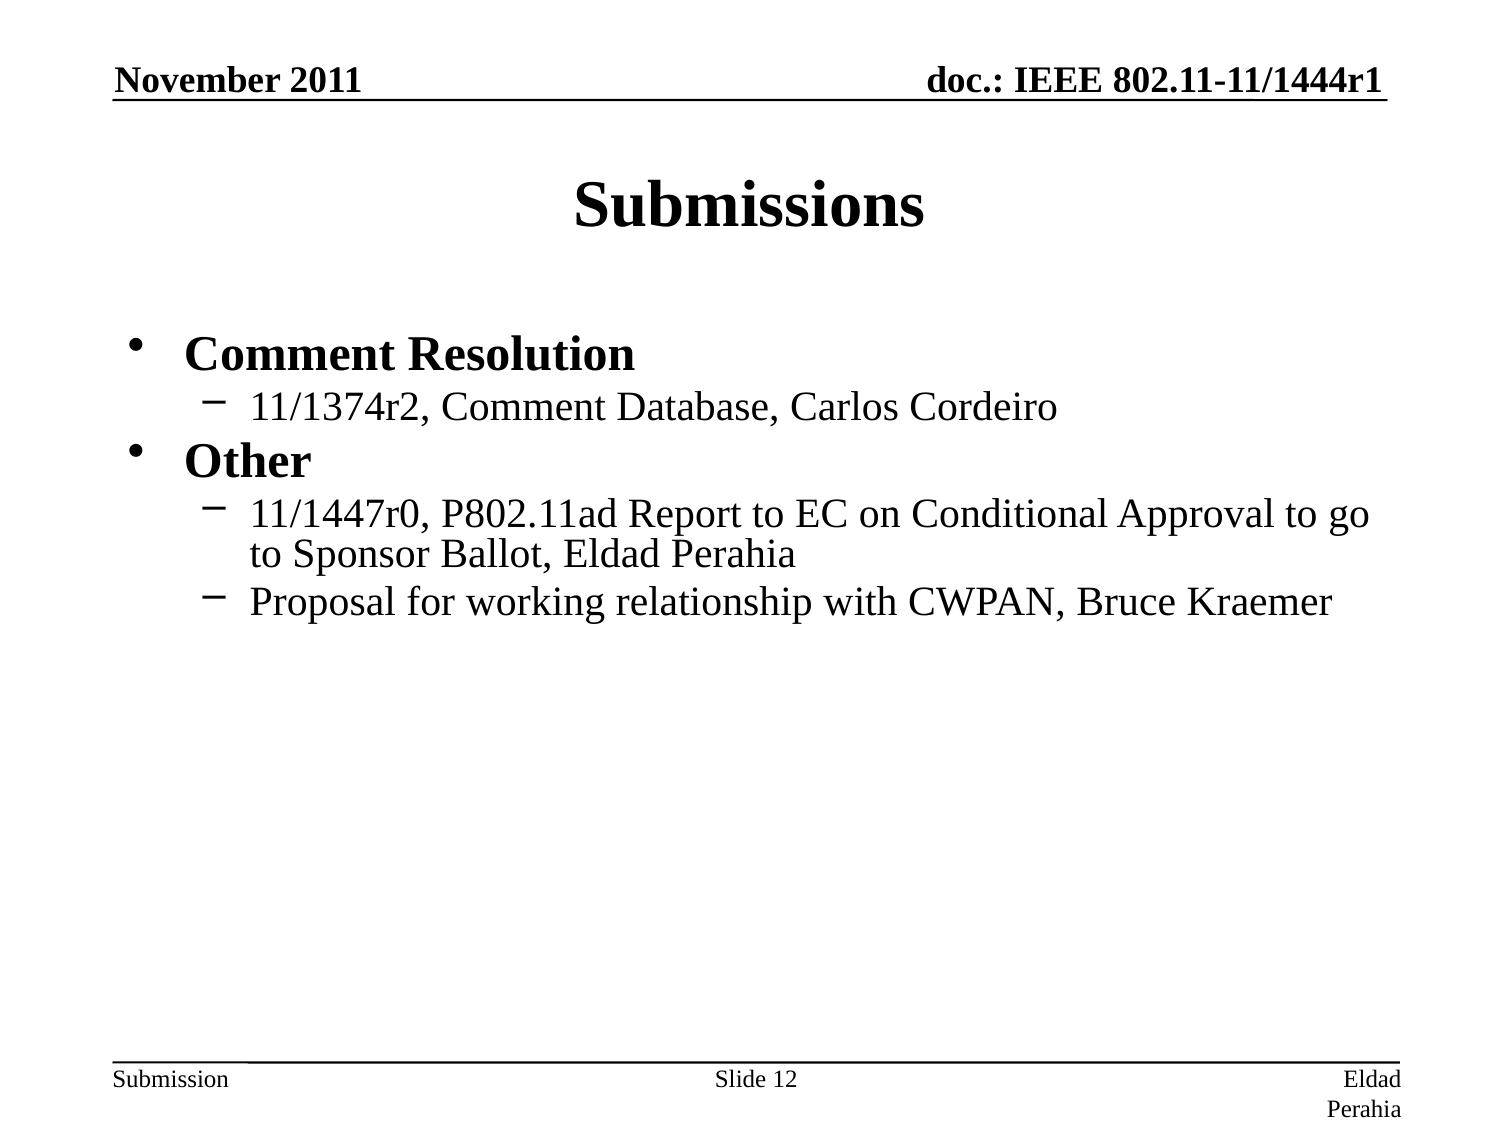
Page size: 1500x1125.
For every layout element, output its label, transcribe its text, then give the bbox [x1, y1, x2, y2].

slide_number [114, 54, 366, 101]
slide_number Slide 12 [712, 1061, 800, 1093]
footer Eldad Perahia, Intel Corporation [1324, 1061, 1402, 1093]
list Comment Resolution 11/1374r2, Comment Database, Carlos Cordeiro Other 11/1447r0, P802.11ad Report to EC on Conditional Approval to go to Sponsor Ballot, Eldad Perahia Proposal for working relationship with CWPAN, Bruce Kraemer [112, 324, 1388, 1001]
title Submissions [112, 112, 1388, 288]
